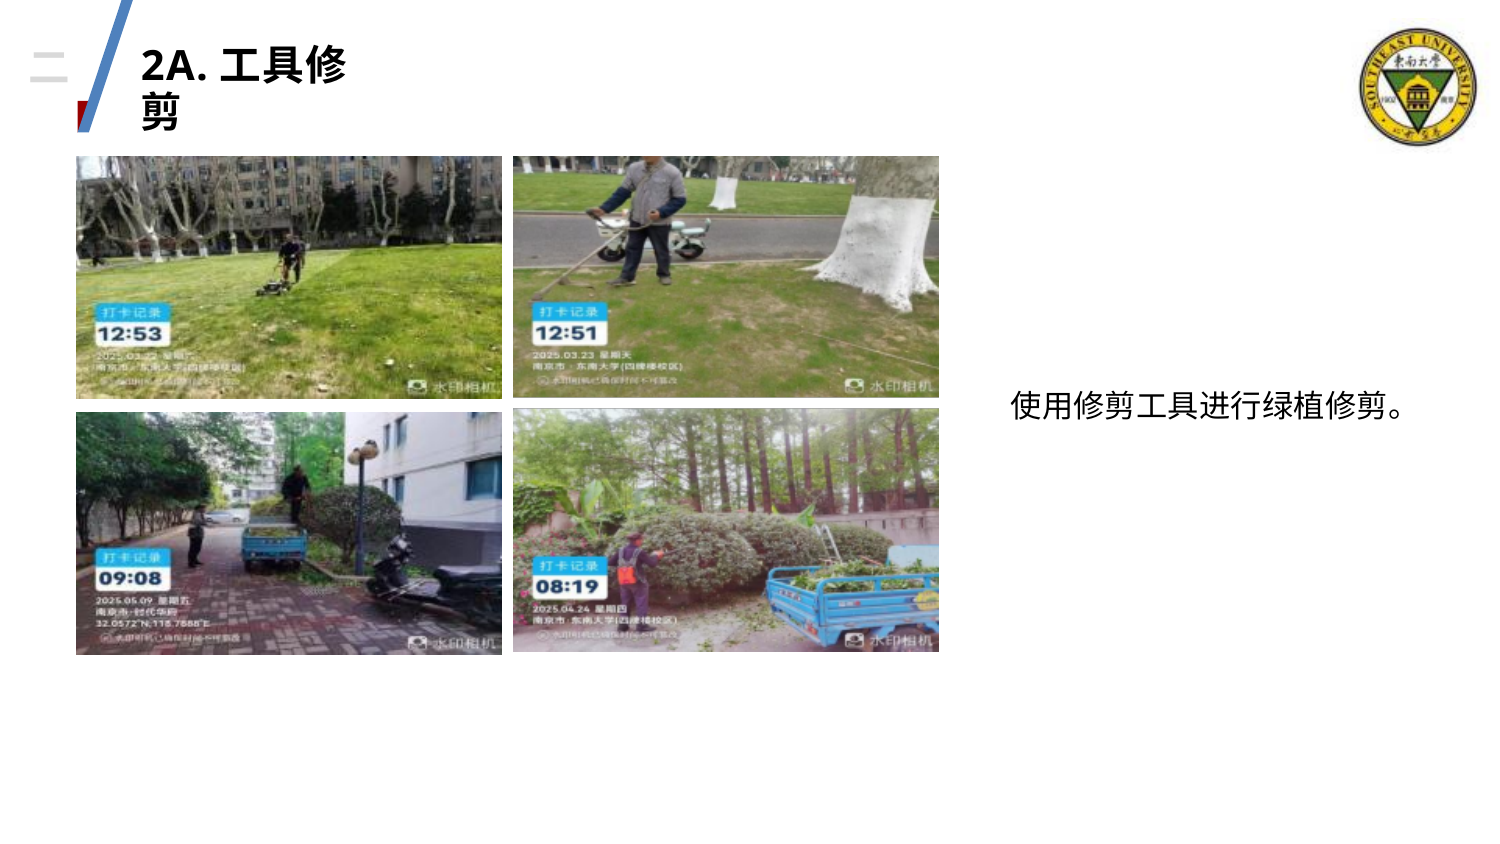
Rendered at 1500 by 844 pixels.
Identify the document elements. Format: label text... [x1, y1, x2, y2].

picture [1339, 18, 1497, 157]
text_box 2A.工具修剪 [138, 39, 388, 92]
picture [76, 412, 503, 655]
picture [513, 156, 940, 653]
picture [76, 156, 503, 399]
text_box 使用修剪工具进行绿植修剪。 [988, 383, 1420, 426]
text_box 二 [0, 0, 136, 144]
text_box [77, 0, 133, 133]
